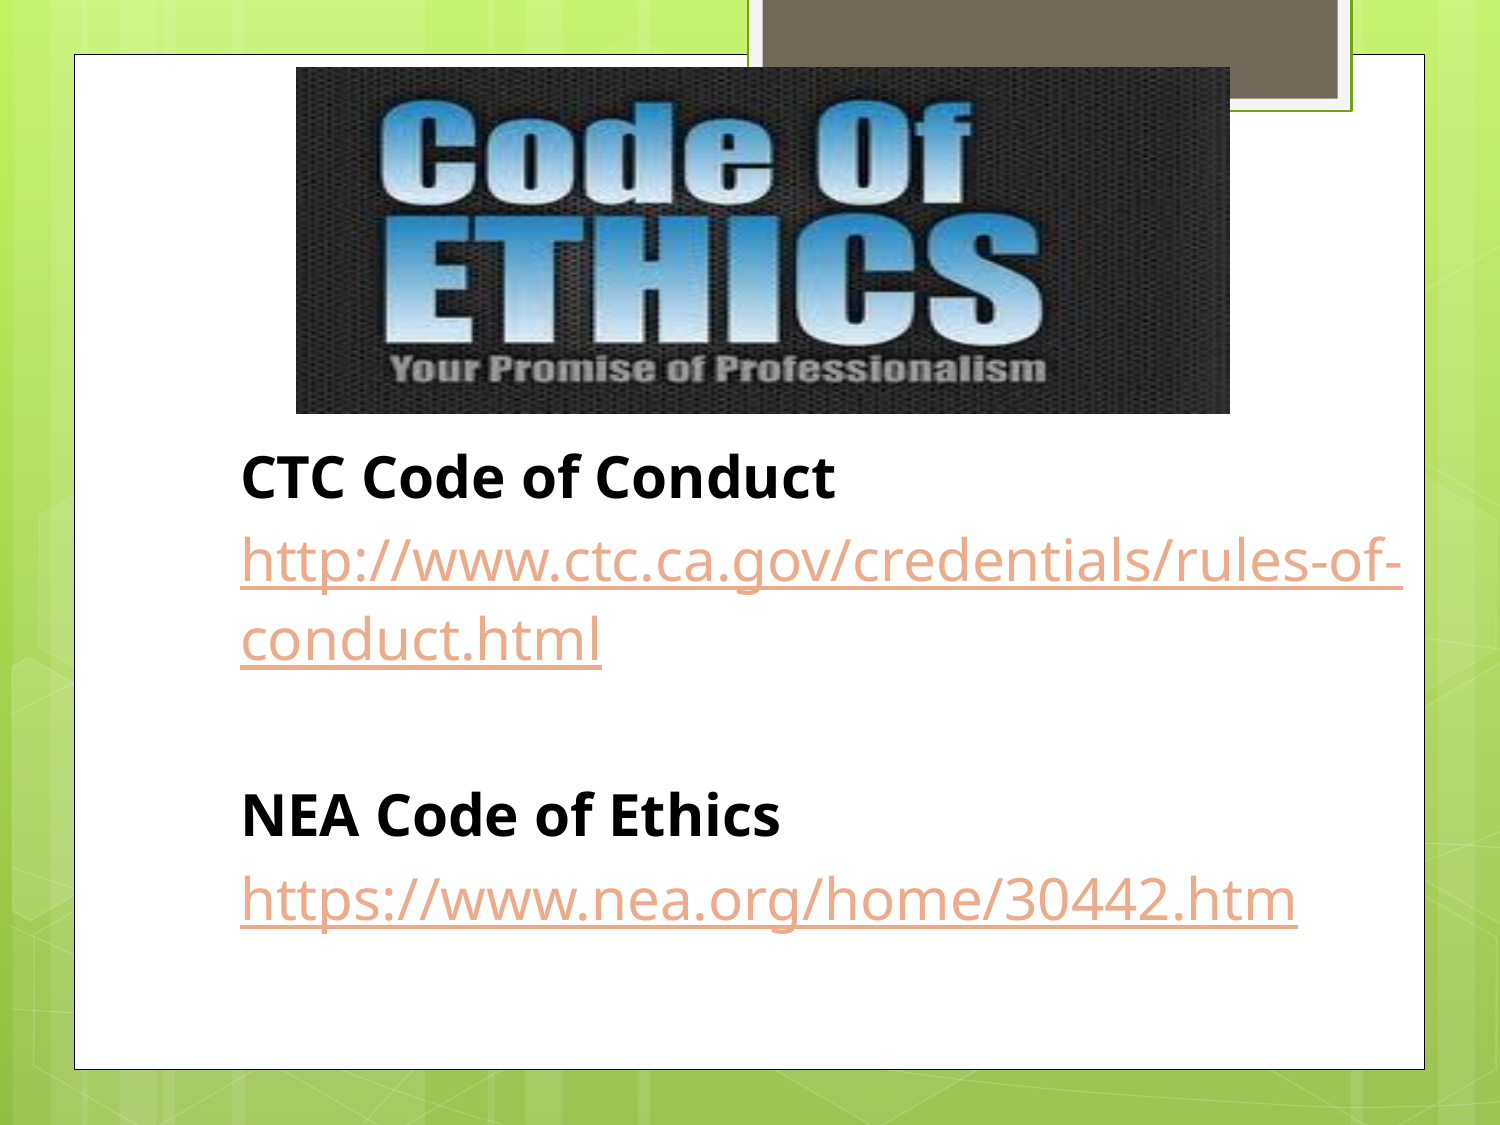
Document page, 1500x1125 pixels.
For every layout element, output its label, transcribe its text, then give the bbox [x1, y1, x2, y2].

list CTC Code of Conduct http://www.ctc.ca.gov/credentials/rules-of-conduct.html NEA Code of Ethics https://www.nea.org/home/30442.htm [75, 432, 1425, 1100]
picture [296, 67, 1230, 415]
